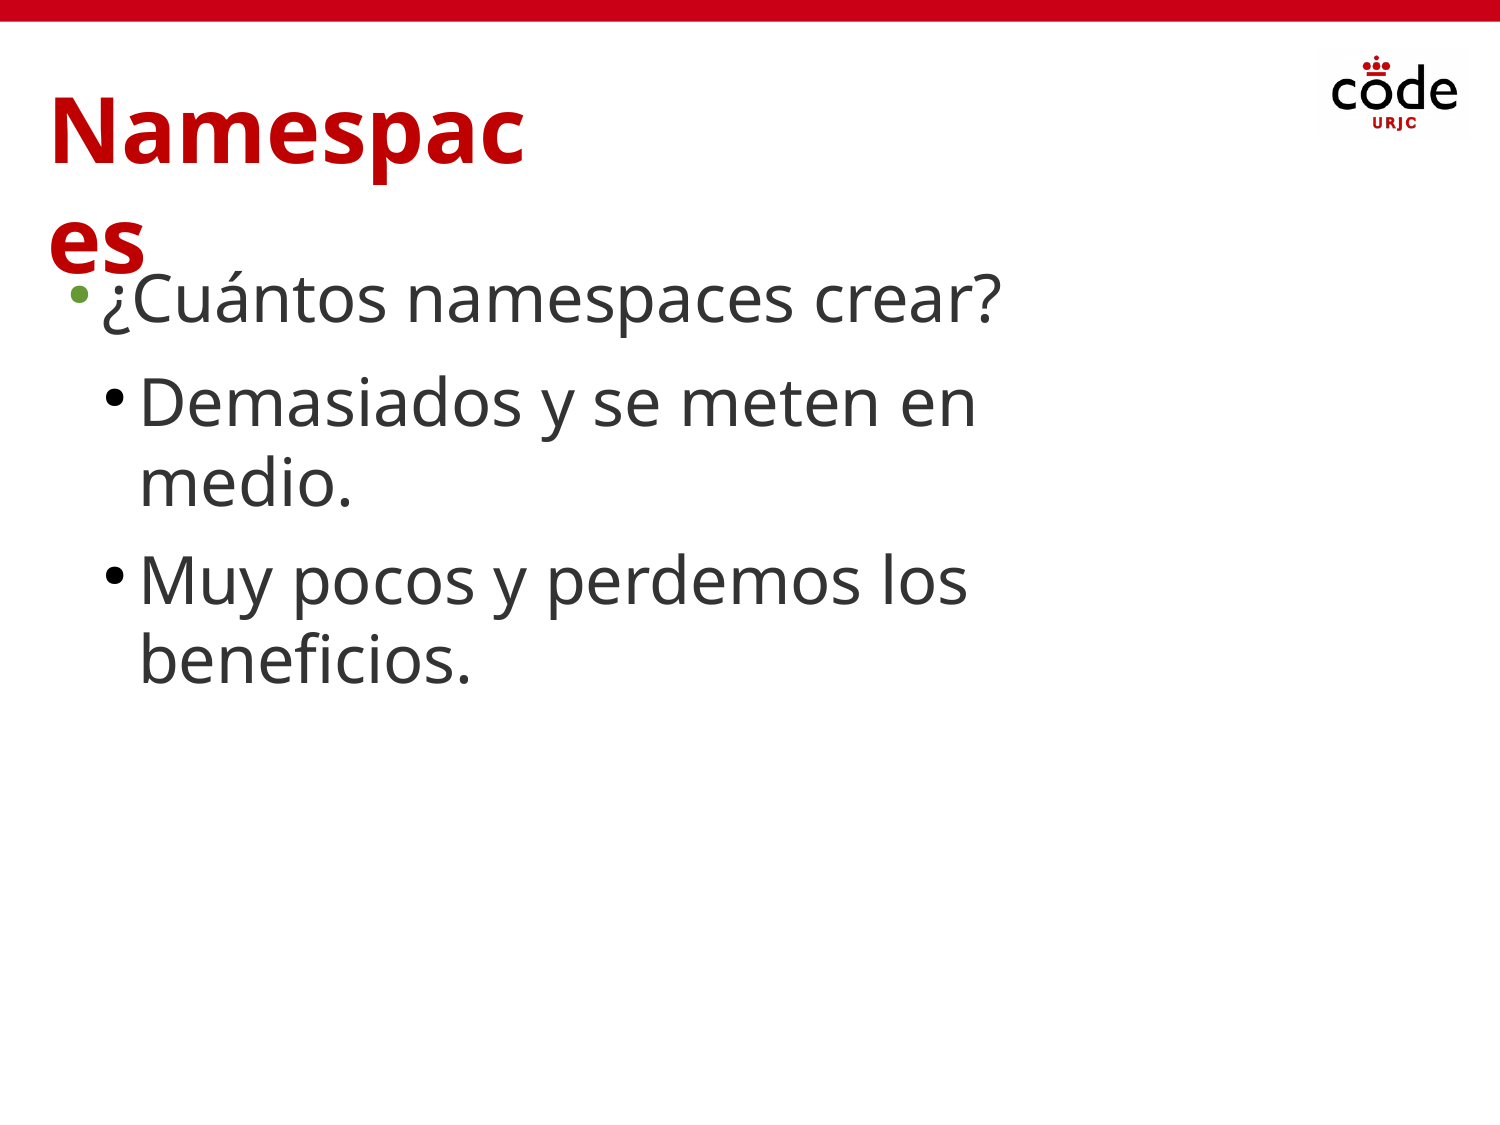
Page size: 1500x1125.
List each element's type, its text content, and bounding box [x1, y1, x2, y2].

picture [1317, 47, 1470, 140]
title Namespaces [45, 69, 572, 292]
text_box ¿Cuántos namespaces crear? Demasiados y se meten en medio. Muy pocos y perdemos los beneficios. [61, 230, 1180, 698]
